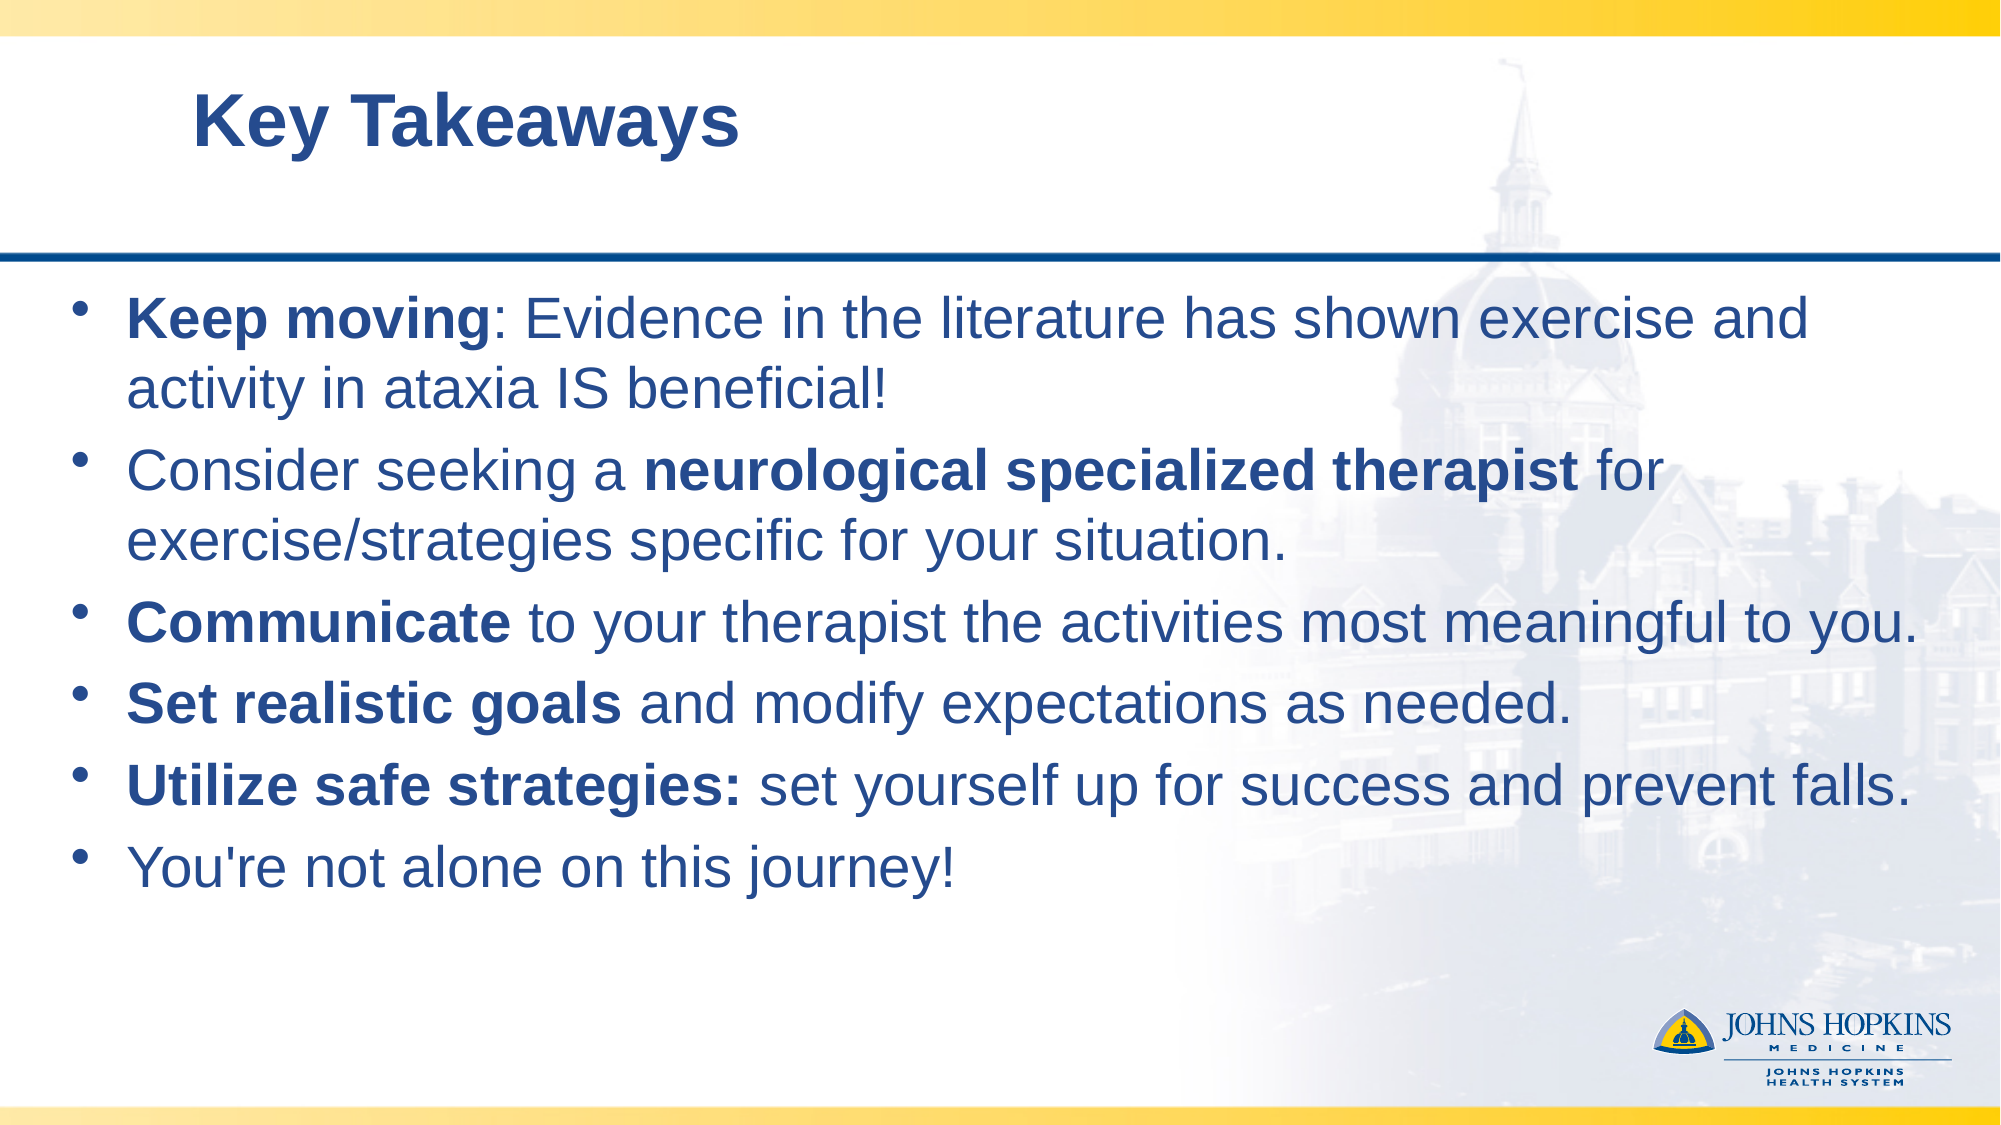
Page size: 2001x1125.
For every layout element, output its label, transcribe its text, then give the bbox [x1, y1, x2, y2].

title Key Takeaways [176, 63, 1878, 252]
picture [0, 0, 2001, 1125]
list Keep moving: Evidence in the literature has shown exercise and activity in ataxia IS beneficial! Consider seeking a neurological specialized therapist for exercise/strategies specific for your situation. Communicate to your therapist the activities most meaningful to you. Set realistic goals and modify expectations as needed. Utilize safe strategies: set yourself up for success and prevent falls. You're not alone on this journey! [55, 272, 1946, 1048]
